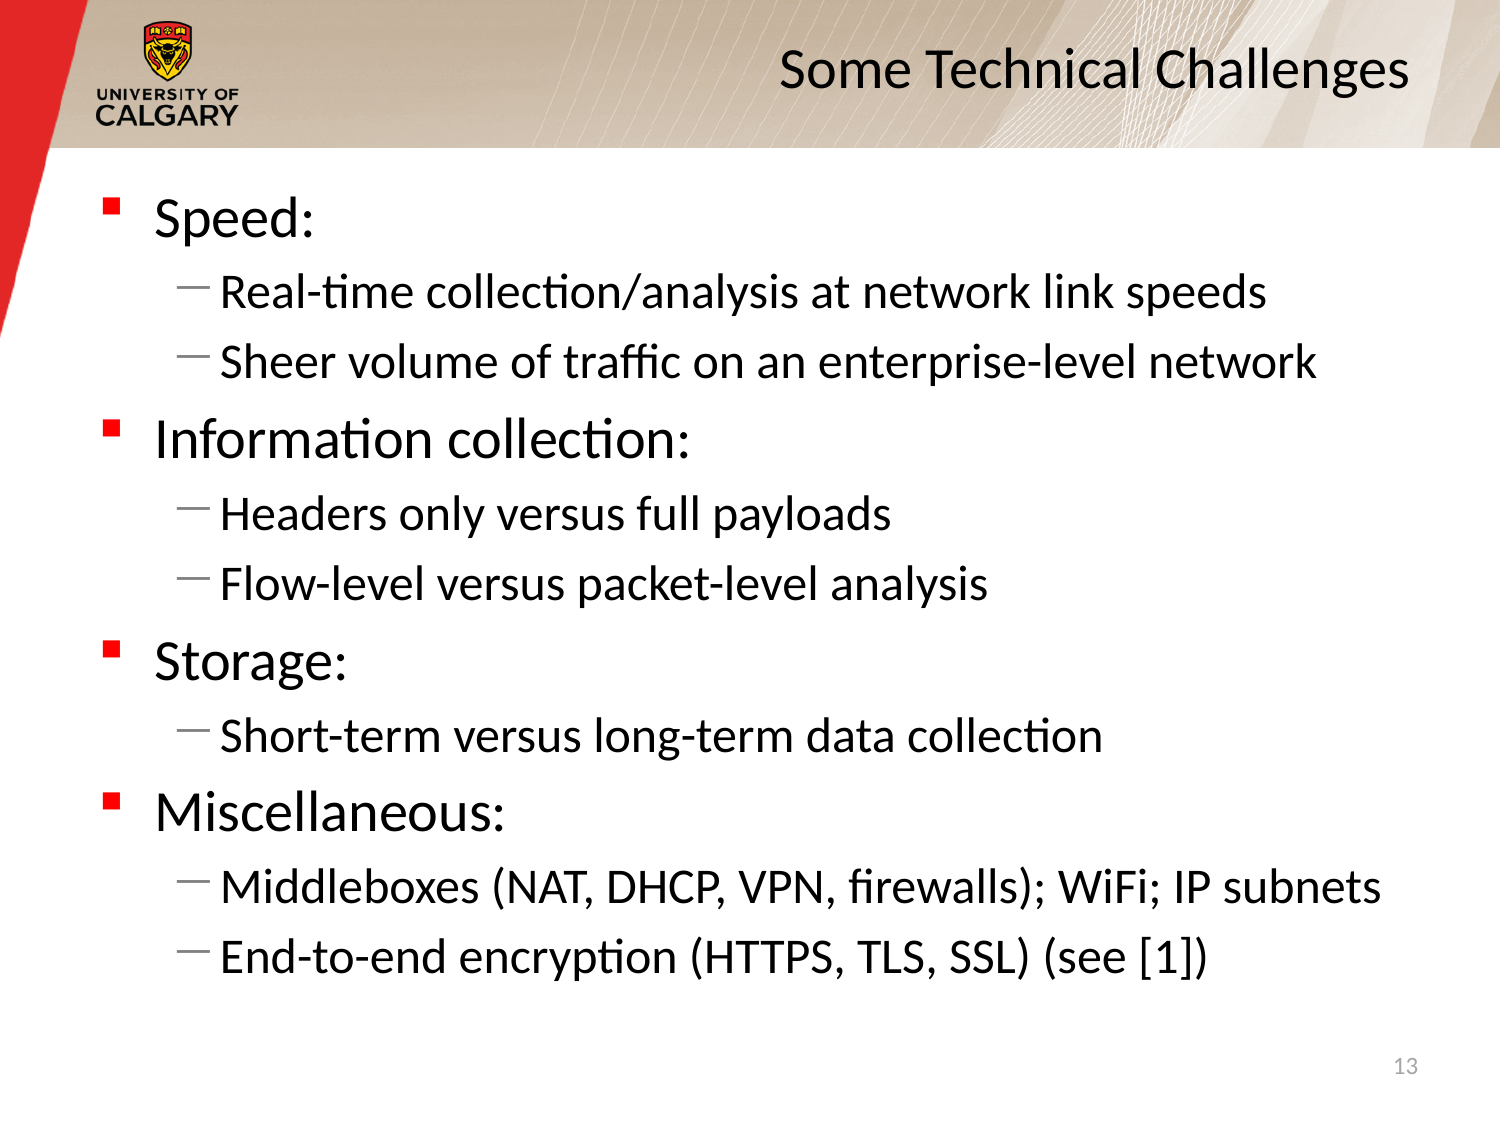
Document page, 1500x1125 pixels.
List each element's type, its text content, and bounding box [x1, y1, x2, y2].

title Some Technical Challenges [219, 0, 1425, 131]
picture [0, 0, 1500, 1125]
list Speed: Real-time collection/analysis at network link speeds Sheer volume of traffic on an enterprise-level network Information collection: Headers only versus full payloads Flow-level versus packet-level analysis Storage: Short-term versus long-term data collection Miscellaneous: Middleboxes (NAT, DHCP, VPN, firewalls); WiFi; IP subnets End-to-end encryption (HTTPS, TLS, SSL) (see [1]) [83, 171, 1434, 1057]
text_box 13 [1291, 1042, 1434, 1103]
